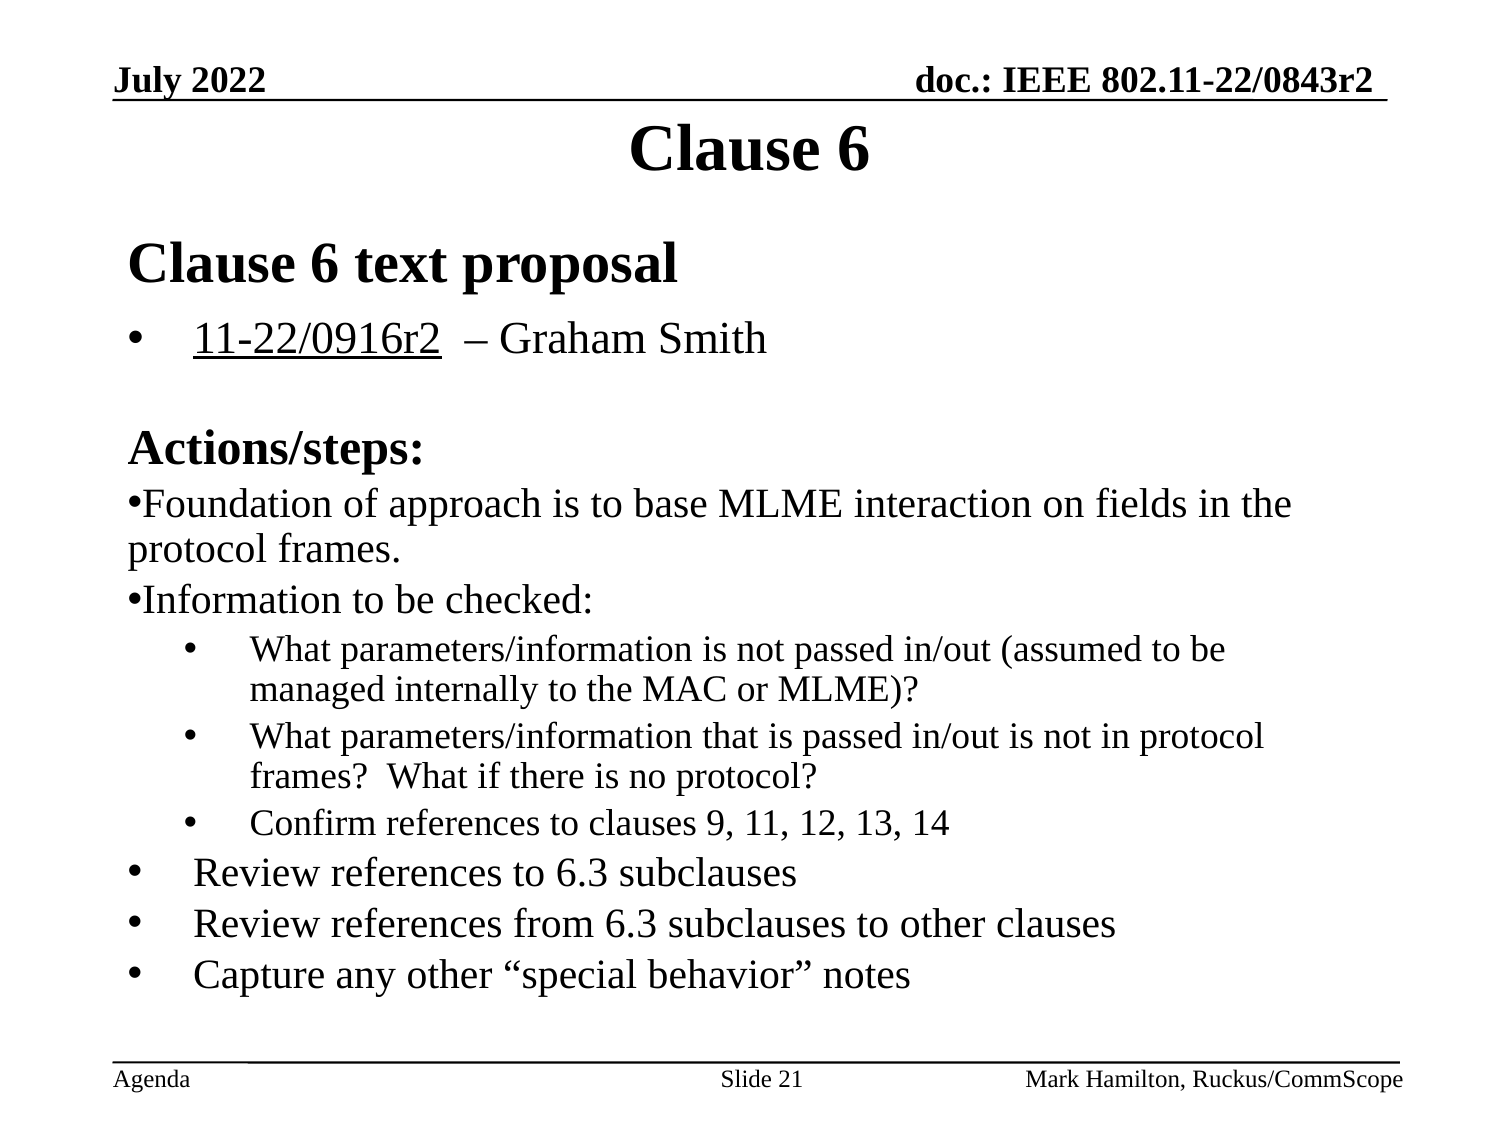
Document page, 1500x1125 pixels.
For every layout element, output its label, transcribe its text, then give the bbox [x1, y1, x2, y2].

title Clause 6 [112, 99, 1388, 188]
list Clause 6 text proposal 11-22/0916r2 – Graham Smith Actions/steps: Foundation of approach is to base MLME interaction on fields in the protocol frames. Information to be checked: What parameters/information is not passed in/out (assumed to be managed internally to the MAC or MLME)? What parameters/information that is passed in/out is not in protocol frames? What if there is no protocol? Confirm references to clauses 9, 11, 12, 13, 14 Review references to 6.3 subclauses Review references from 6.3 subclauses to other clauses Capture any other “special behavior” notes [112, 224, 1363, 1050]
